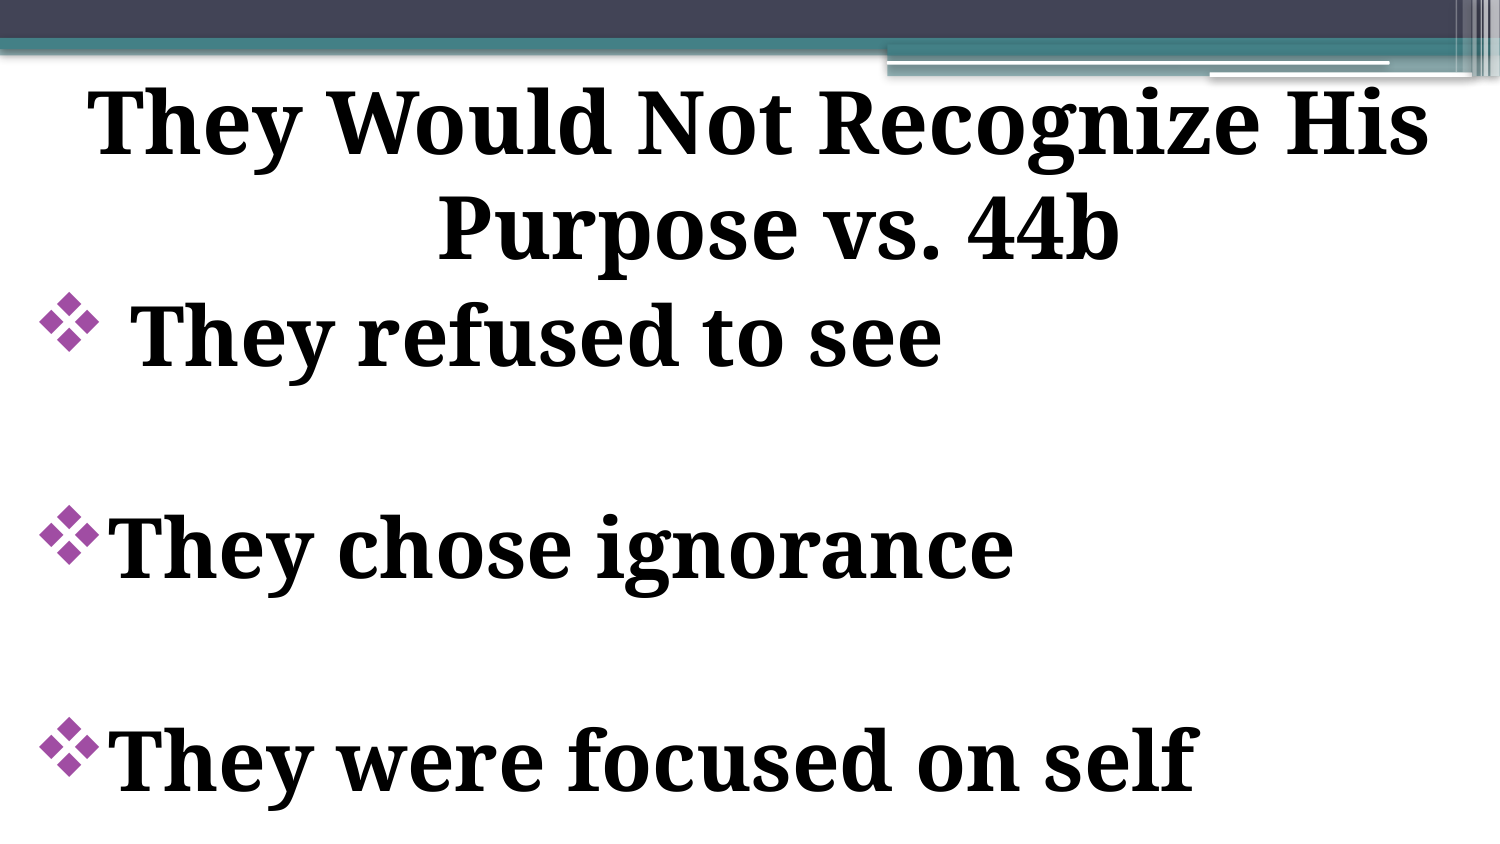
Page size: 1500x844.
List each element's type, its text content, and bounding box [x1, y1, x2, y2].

list They Would Not Recognize His Purpose vs. 44b They refused to see They chose ignorance They were focused on self [0, 59, 1500, 825]
